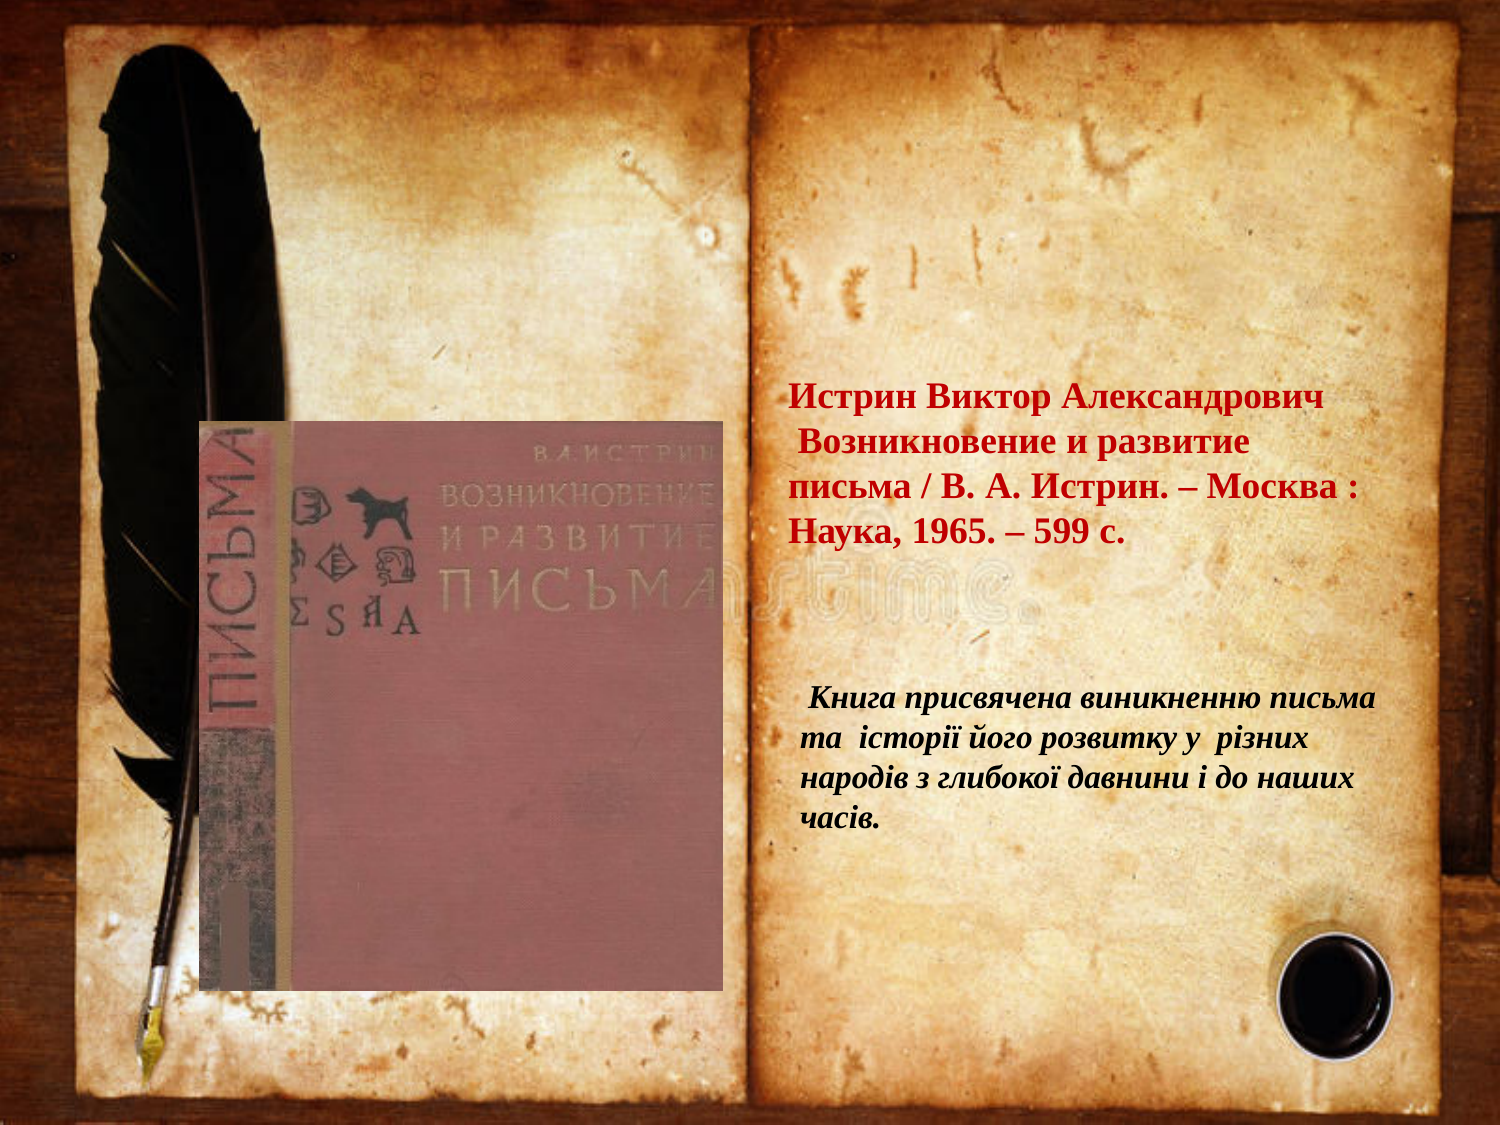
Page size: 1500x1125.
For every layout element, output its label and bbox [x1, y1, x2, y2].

picture [0, 0, 1500, 1125]
list [198, 421, 723, 991]
